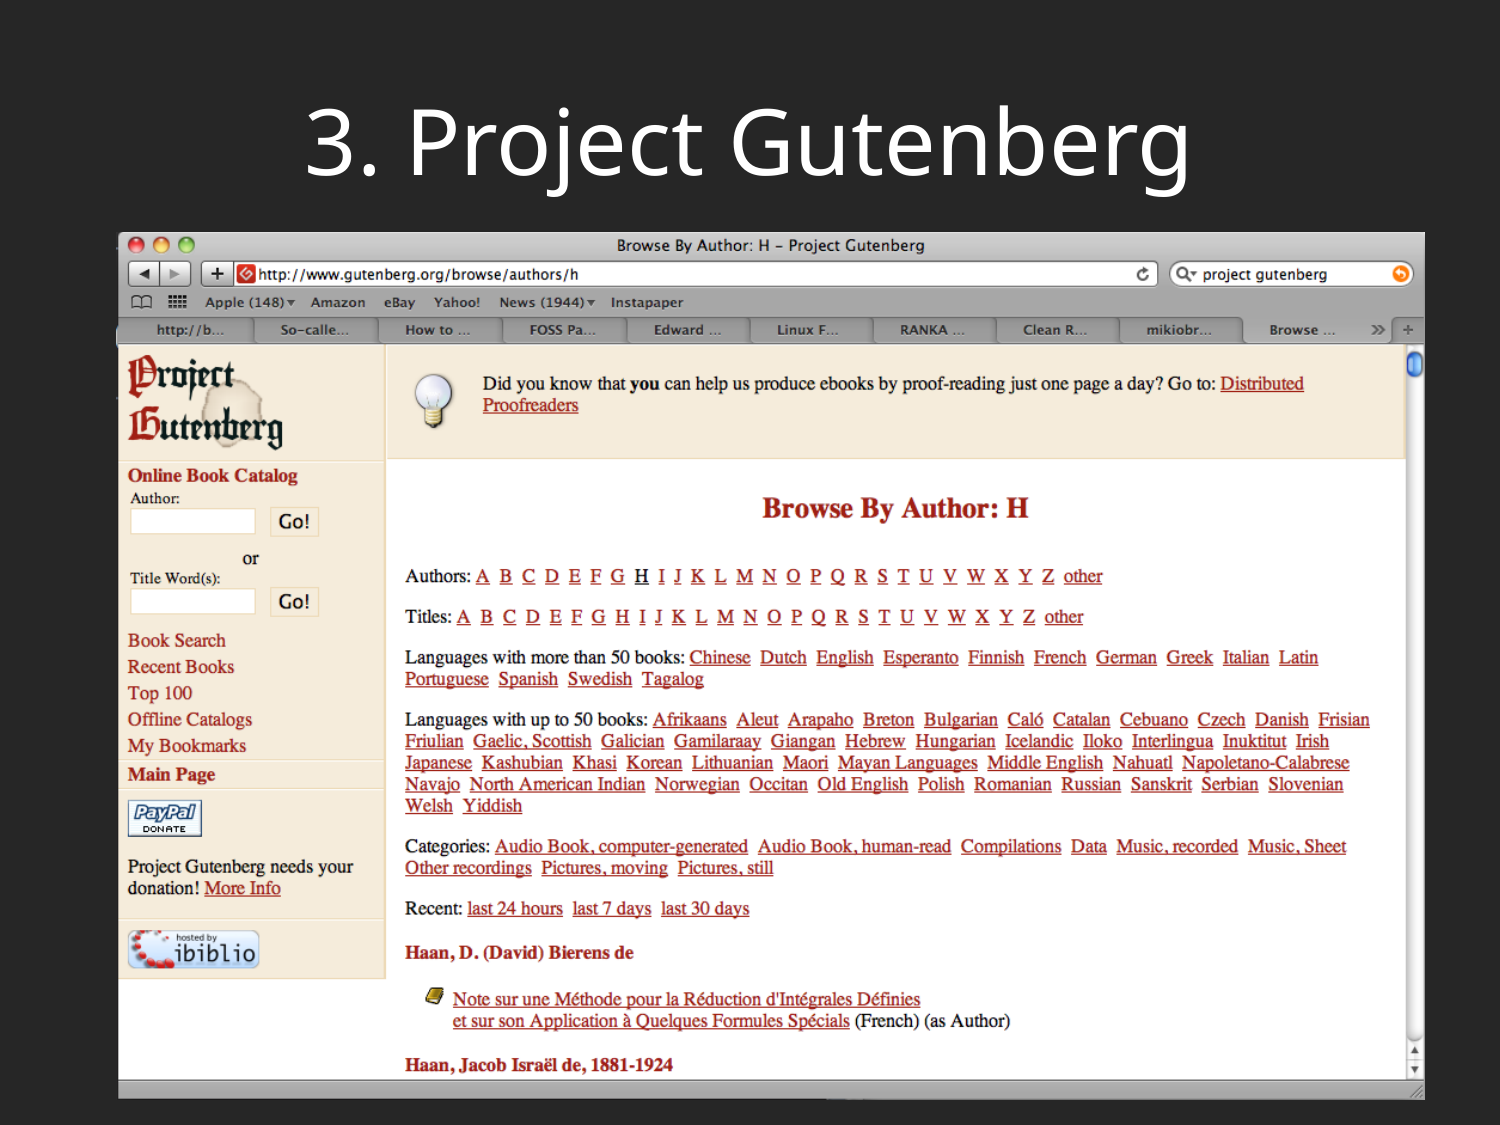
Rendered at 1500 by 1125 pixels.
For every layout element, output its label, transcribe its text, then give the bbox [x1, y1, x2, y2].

title 3. Project Gutenberg [75, 45, 1425, 233]
picture [116, 232, 1426, 1101]
